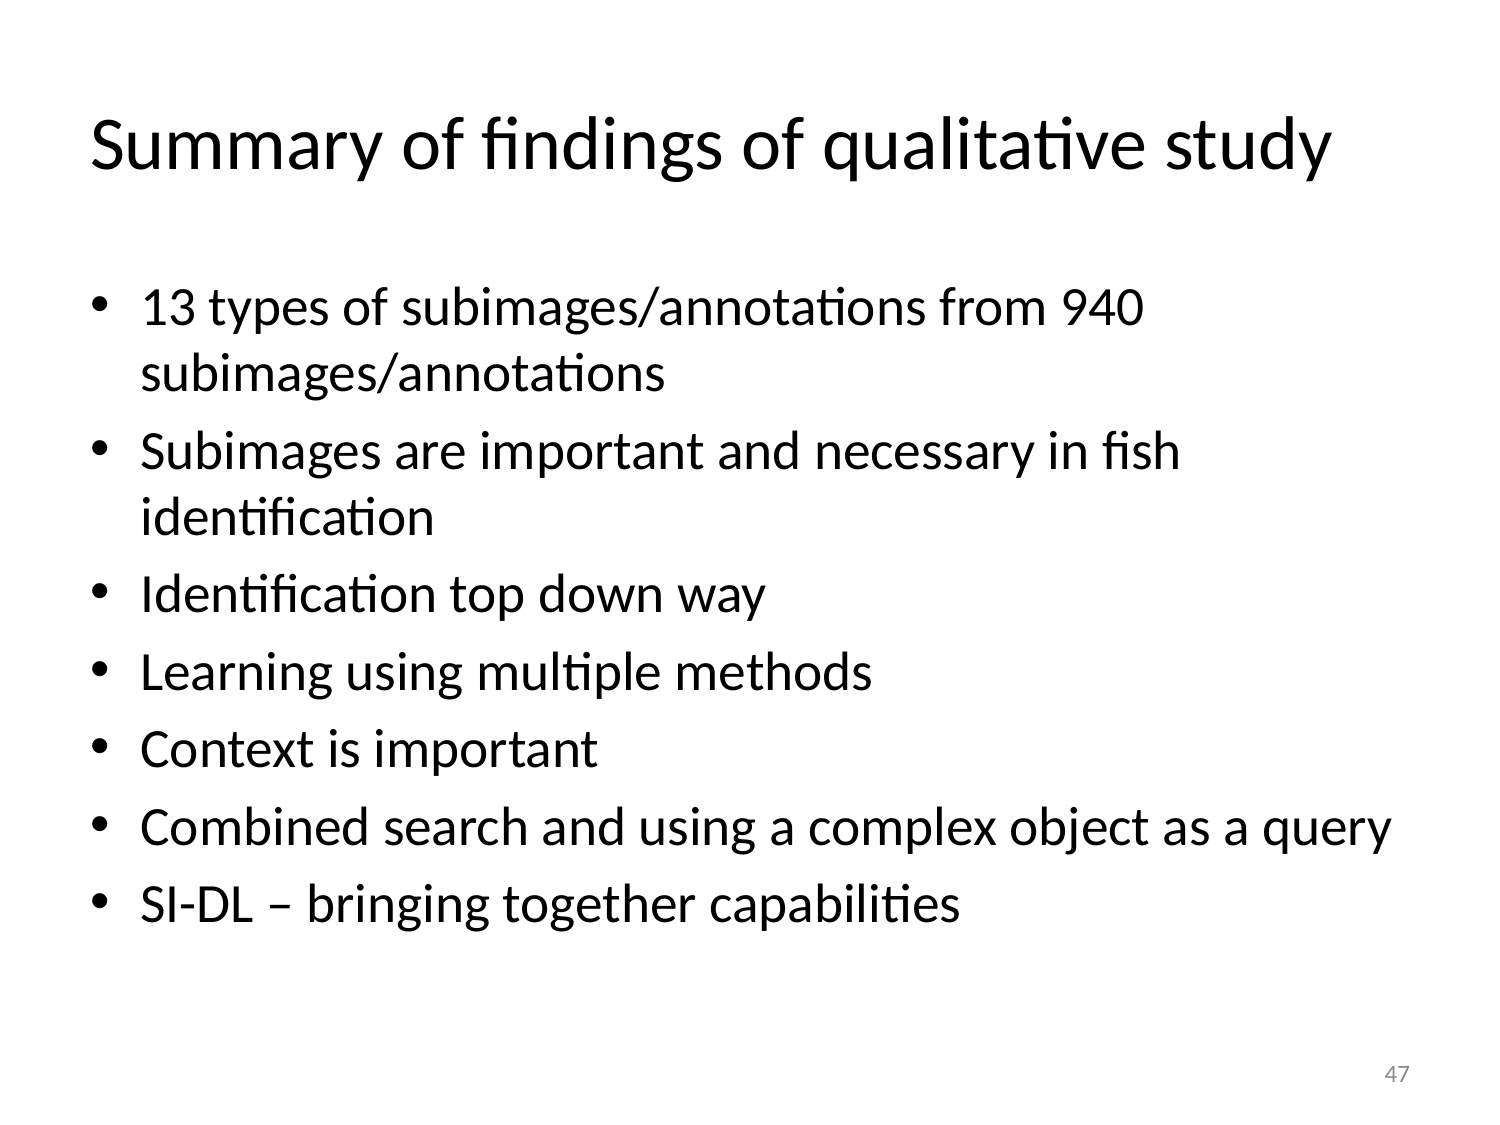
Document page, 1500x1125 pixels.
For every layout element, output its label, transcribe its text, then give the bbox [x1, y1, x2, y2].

list 13 types of subimages/annotations from 940 subimages/annotations Subimages are important and necessary in fish identification Identification top down way Learning using multiple methods Context is important Combined search and using a complex object as a query SI-DL – bringing together capabilities [75, 262, 1425, 1005]
title Summary of findings of qualitative study [75, 45, 1425, 233]
slide_number 47 [1074, 1042, 1425, 1103]
